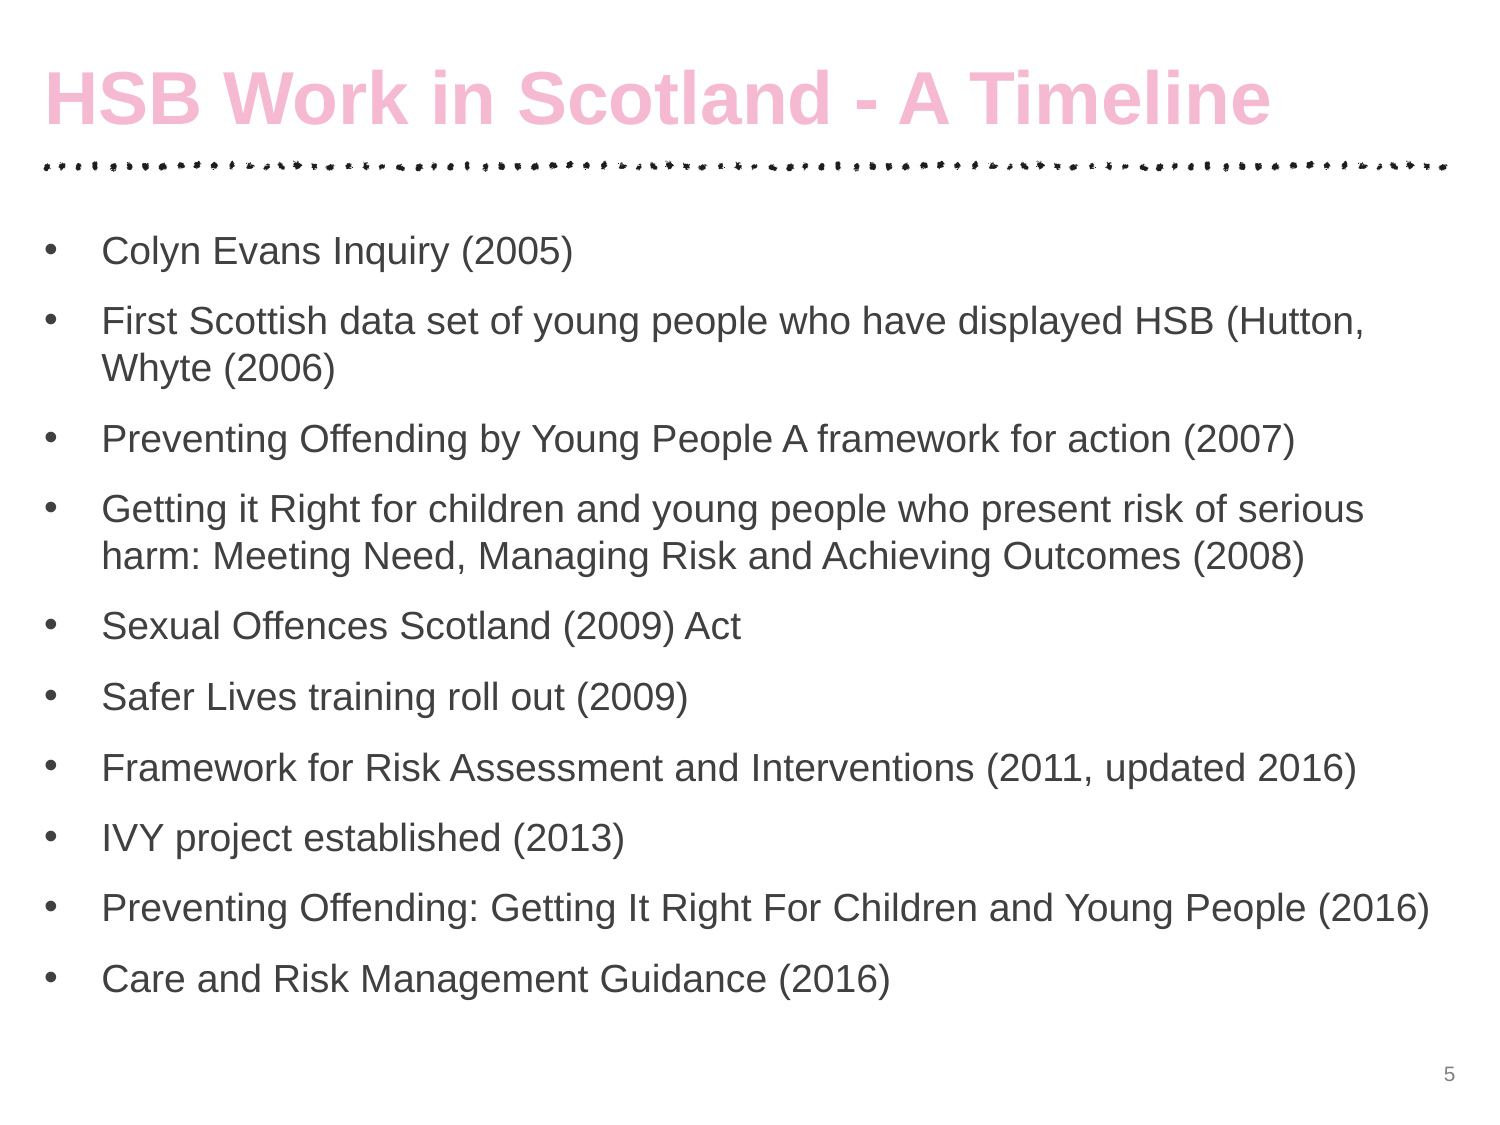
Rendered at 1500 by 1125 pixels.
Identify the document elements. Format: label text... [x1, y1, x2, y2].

slide_number 5 [1287, 1042, 1456, 1103]
title HSB Work in Scotland - A Timeline [44, 37, 1456, 163]
list Colyn Evans Inquiry (2005) First Scottish data set of young people who have displayed HSB (Hutton, Whyte (2006) Preventing Offending by Young People A framework for action (2007) Getting it Right for children and young people who present risk of serious harm: Meeting Need, Managing Risk and Achieving Outcomes (2008) Sexual Offences Scotland (2009) Act Safer Lives training roll out (2009) Framework for Risk Assessment and Interventions (2011, updated 2016) IVY project established (2013) Preventing Offending: Getting It Right For Children and Young People (2016) Care and Risk Management Guidance (2016) [44, 224, 1456, 1043]
